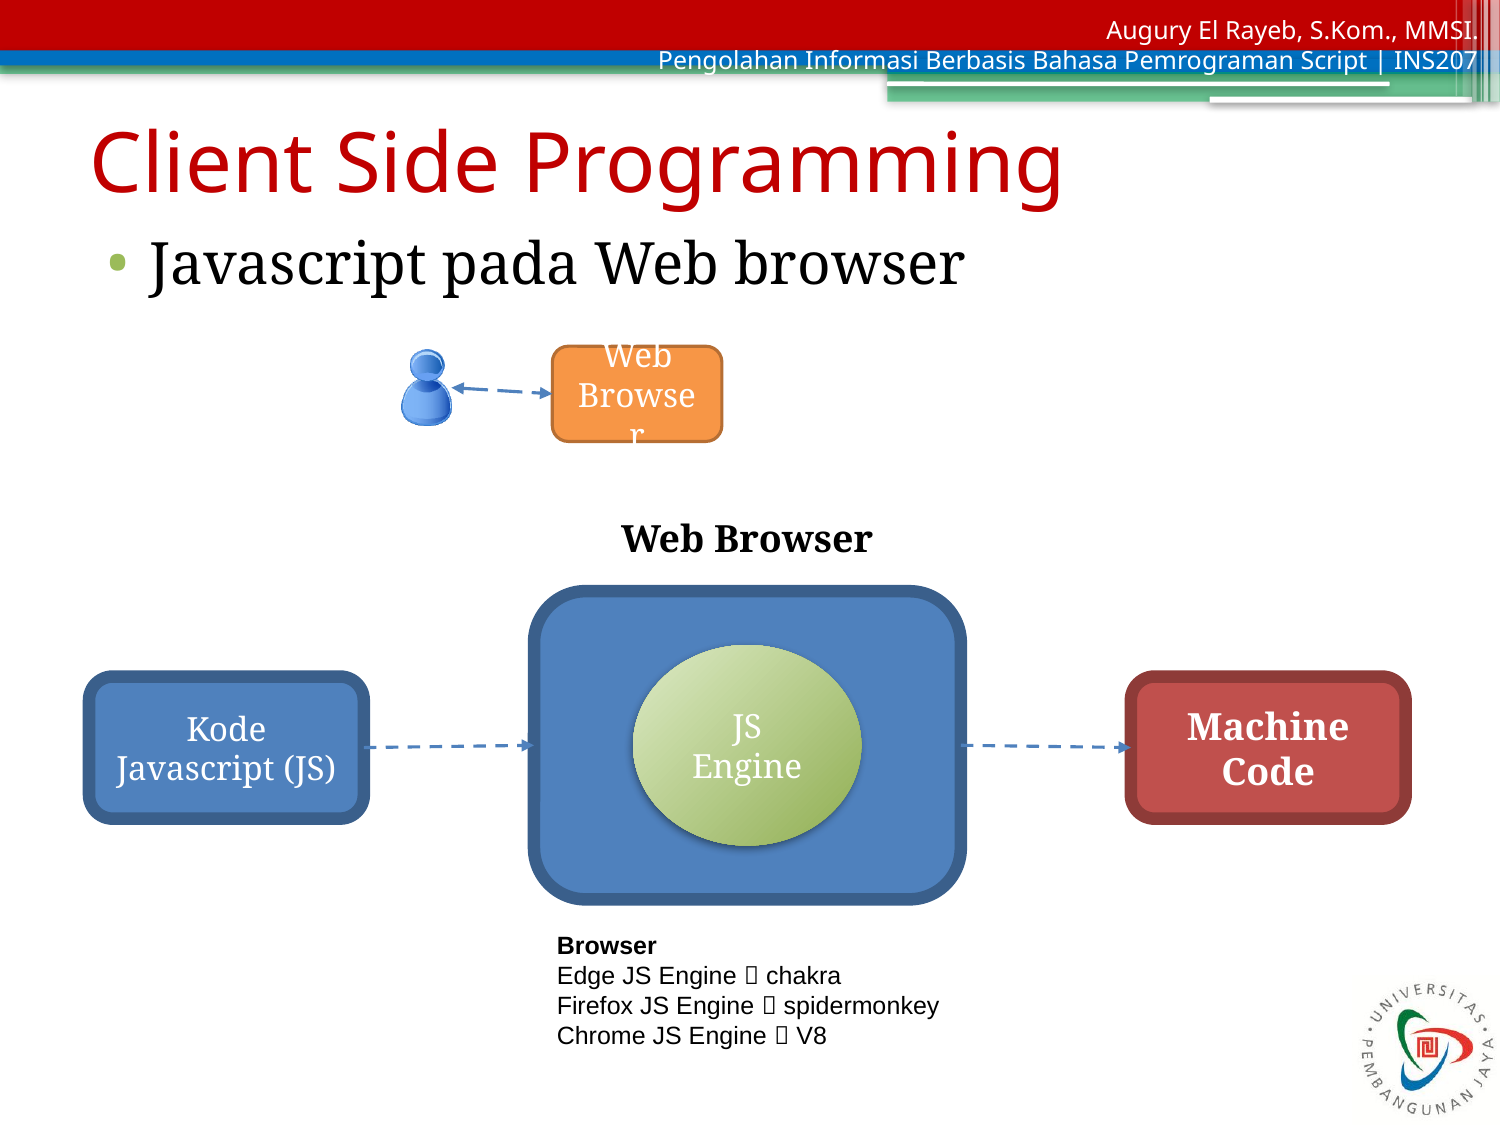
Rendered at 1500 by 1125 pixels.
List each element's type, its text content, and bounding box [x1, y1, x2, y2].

picture [1352, 975, 1500, 1125]
title Client Side Programming [75, 71, 1425, 218]
list Javascript pada Web browser [75, 218, 1425, 929]
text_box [88, 507, 1406, 1060]
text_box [401, 345, 723, 442]
